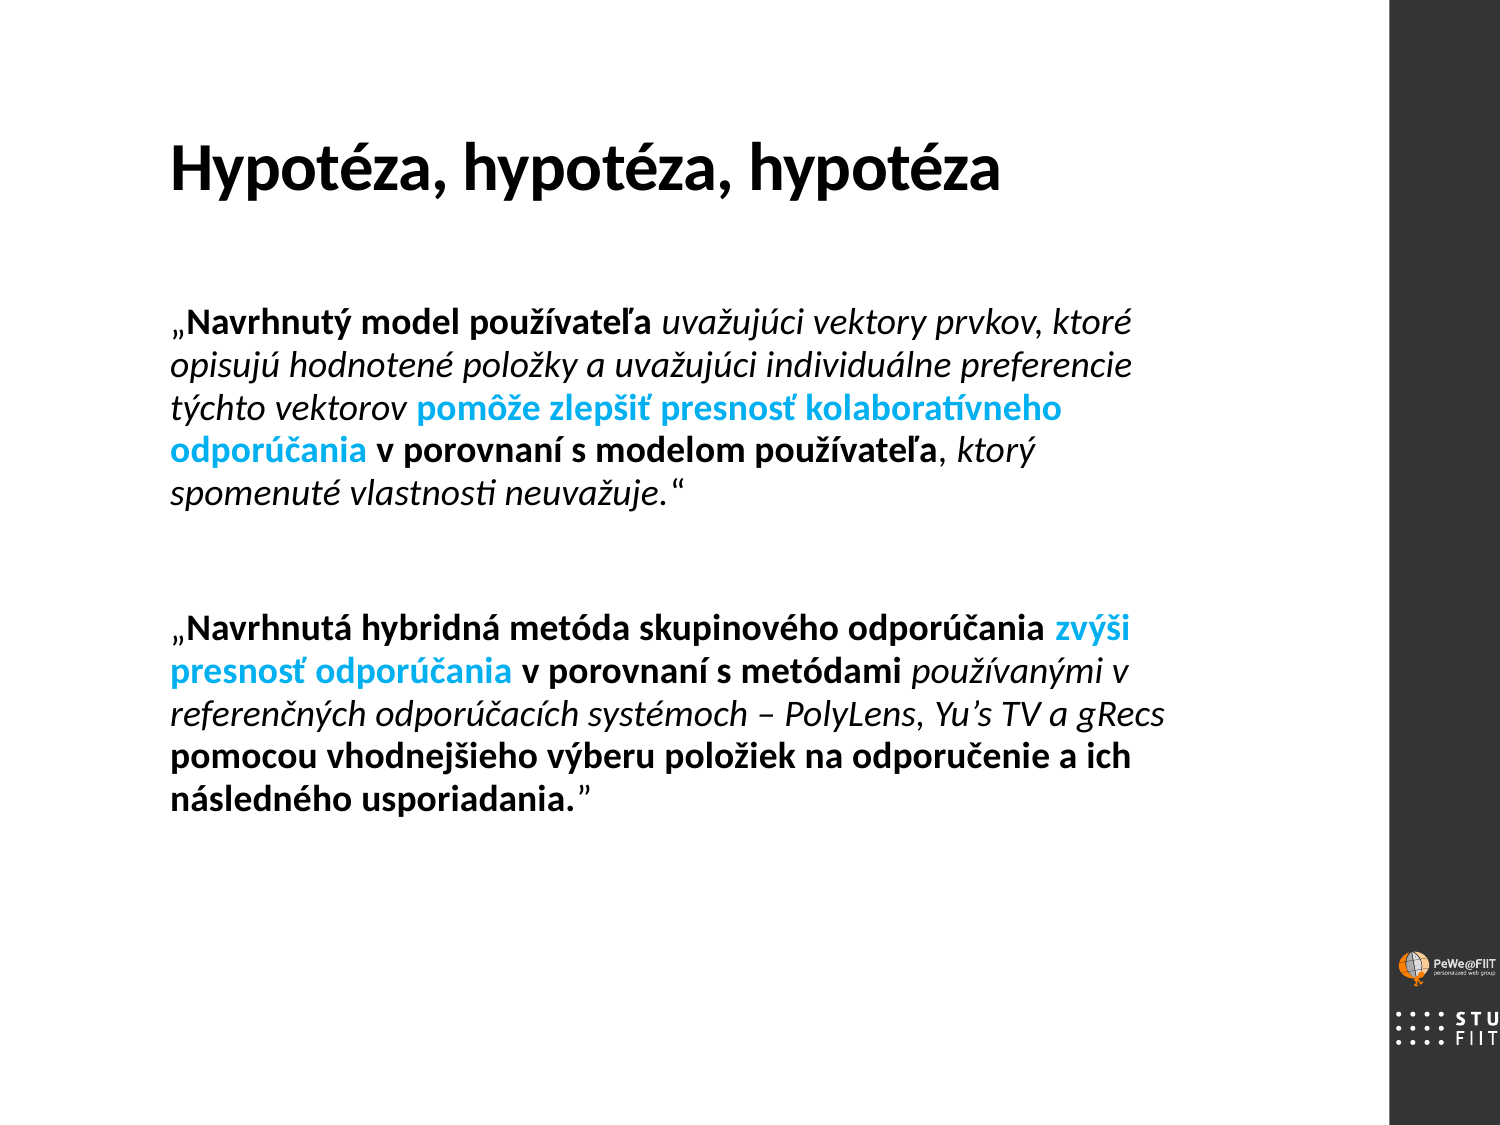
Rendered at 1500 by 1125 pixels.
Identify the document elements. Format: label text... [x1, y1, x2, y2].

list „Navrhnutý model používateľa uvažujúci vektory prvkov, ktoré opisujú hodnotené položky a uvažujúci individuálne preferencie týchto vektorov pomôže zlepšiť presnosť kolaboratívneho odporúčania v porovnaní s modelom používateľa, ktorý spomenuté vlastnosti neuvažuje.“ „Navrhnutá hybridná metóda skupinového odporúčania zvýši presnosť odporúčania v porovnaní s metódami používanými v referenčných odporúčacích systémoch – PolyLens, Yu’s TV a gRecs pomocou vhodnejšieho výberu položiek na odporučenie a ich následného usporiadania.” [155, 293, 1213, 1075]
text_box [1393, 1009, 1500, 1048]
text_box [1397, 950, 1497, 988]
title Hypotéza, hypotéza, hypotéza [155, 60, 1348, 278]
